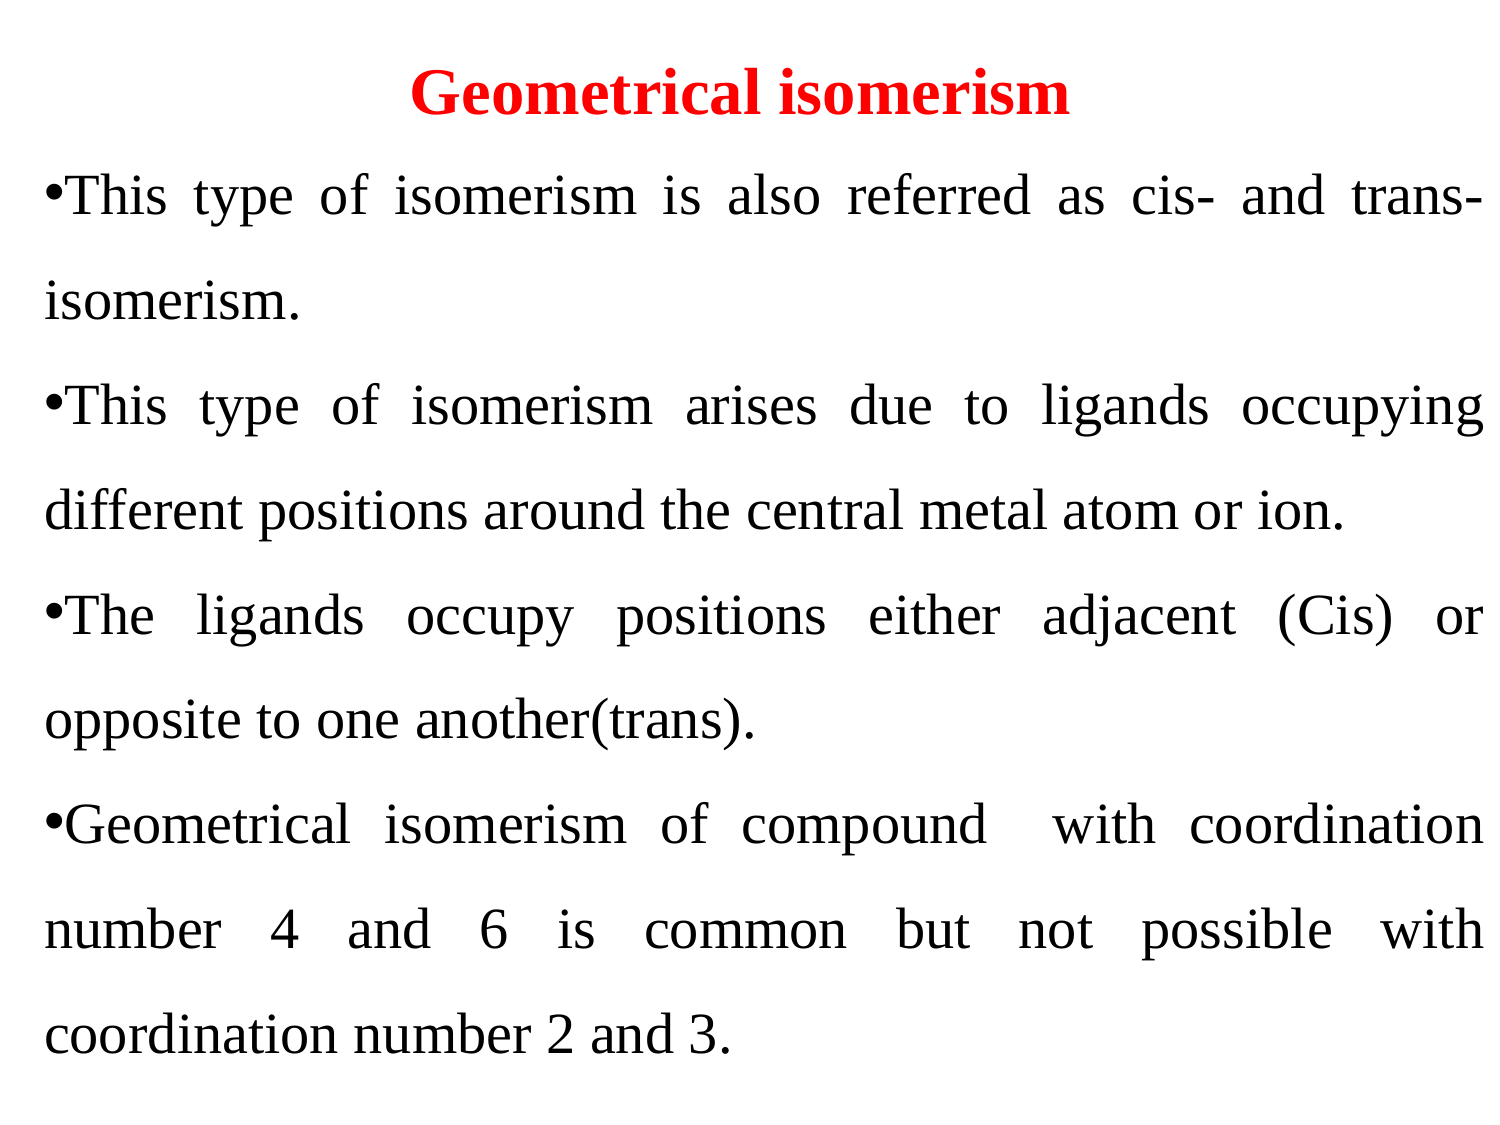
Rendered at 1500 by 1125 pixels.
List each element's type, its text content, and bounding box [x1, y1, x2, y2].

text_box This type of isomerism is also referred as cis- and trans- isomerism. This type of isomerism arises due to ligands occupying different positions around the central metal atom or ion. The ligands occupy positions either adjacent (Cis) or opposite to one another(trans). Geometrical isomerism of compound with coordination number 4 and 6 is common but not possible with coordination number 2 and 3. [29, 113, 1500, 1073]
text_box Geometrical isomerism [360, 0, 1122, 113]
